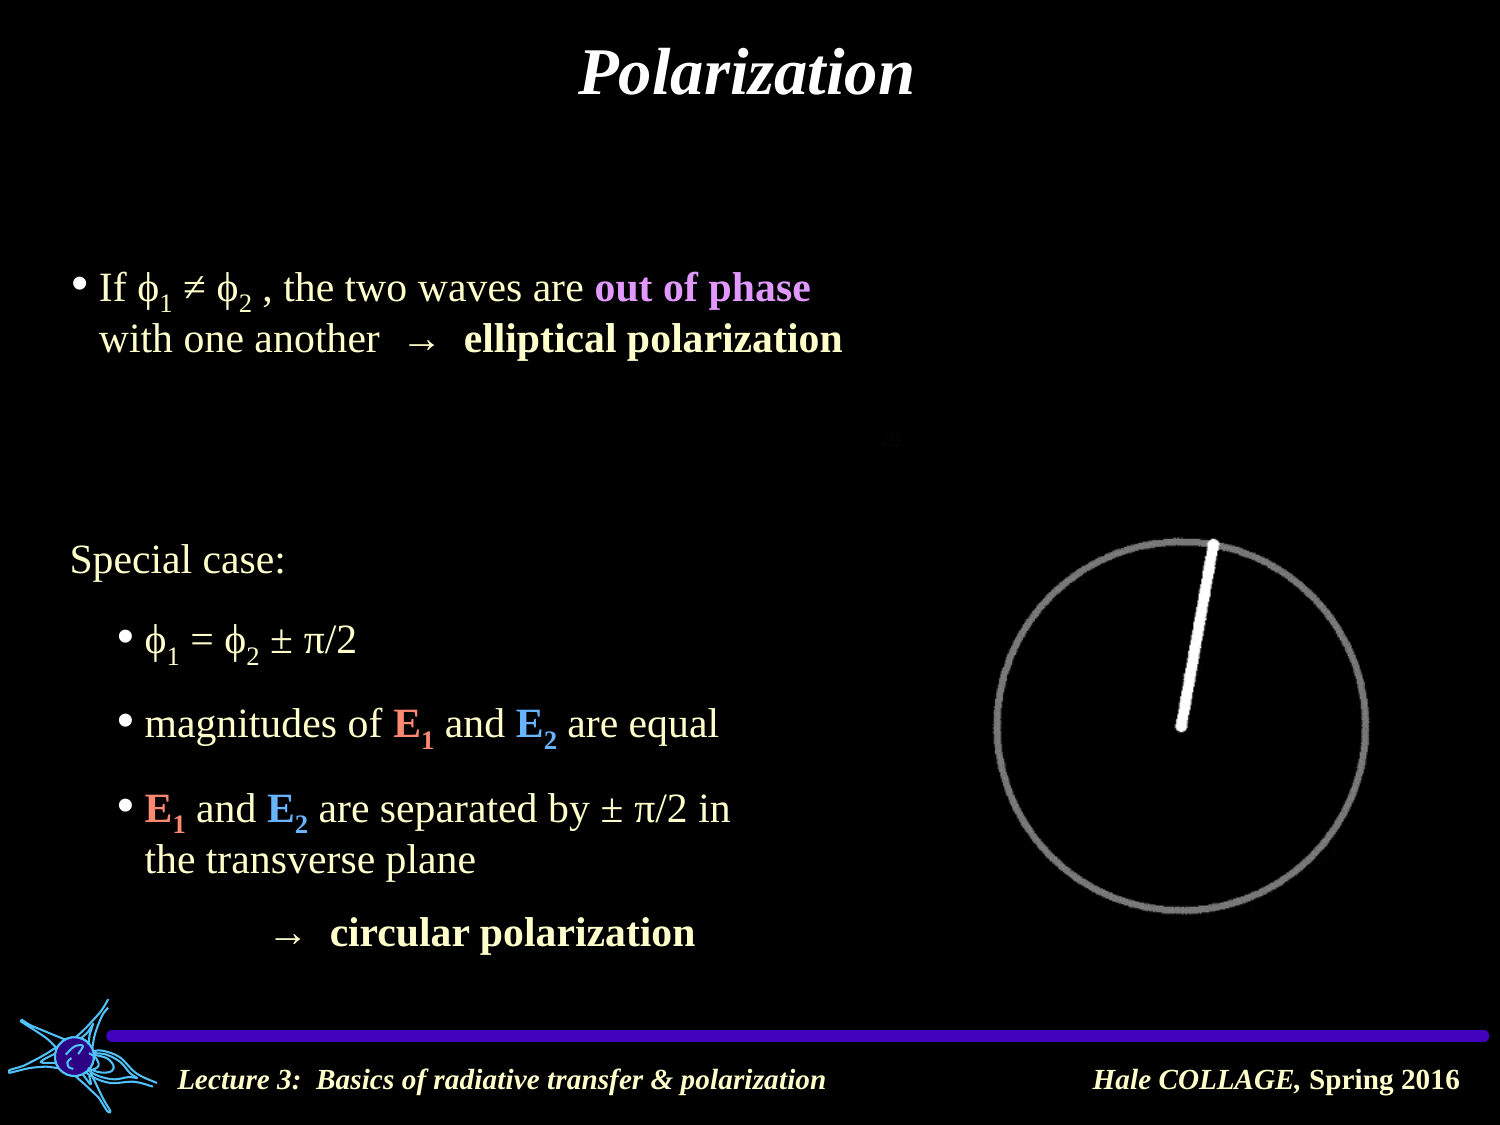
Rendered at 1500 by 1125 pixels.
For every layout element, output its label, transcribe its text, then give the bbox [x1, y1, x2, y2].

text_box Polarization [18, 10, 1475, 125]
text_box If ϕ1 ≠ ϕ2 , the two waves are out of phase with one another → elliptical polarization [56, 247, 871, 370]
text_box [880, 426, 1482, 1028]
text_box Special case: ϕ1 = ϕ2 ± π/2 magnitudes of E1 and E2 are equal E1 and E2 are separated by ± π/2 in the transverse plane → circular polarization [54, 527, 771, 964]
